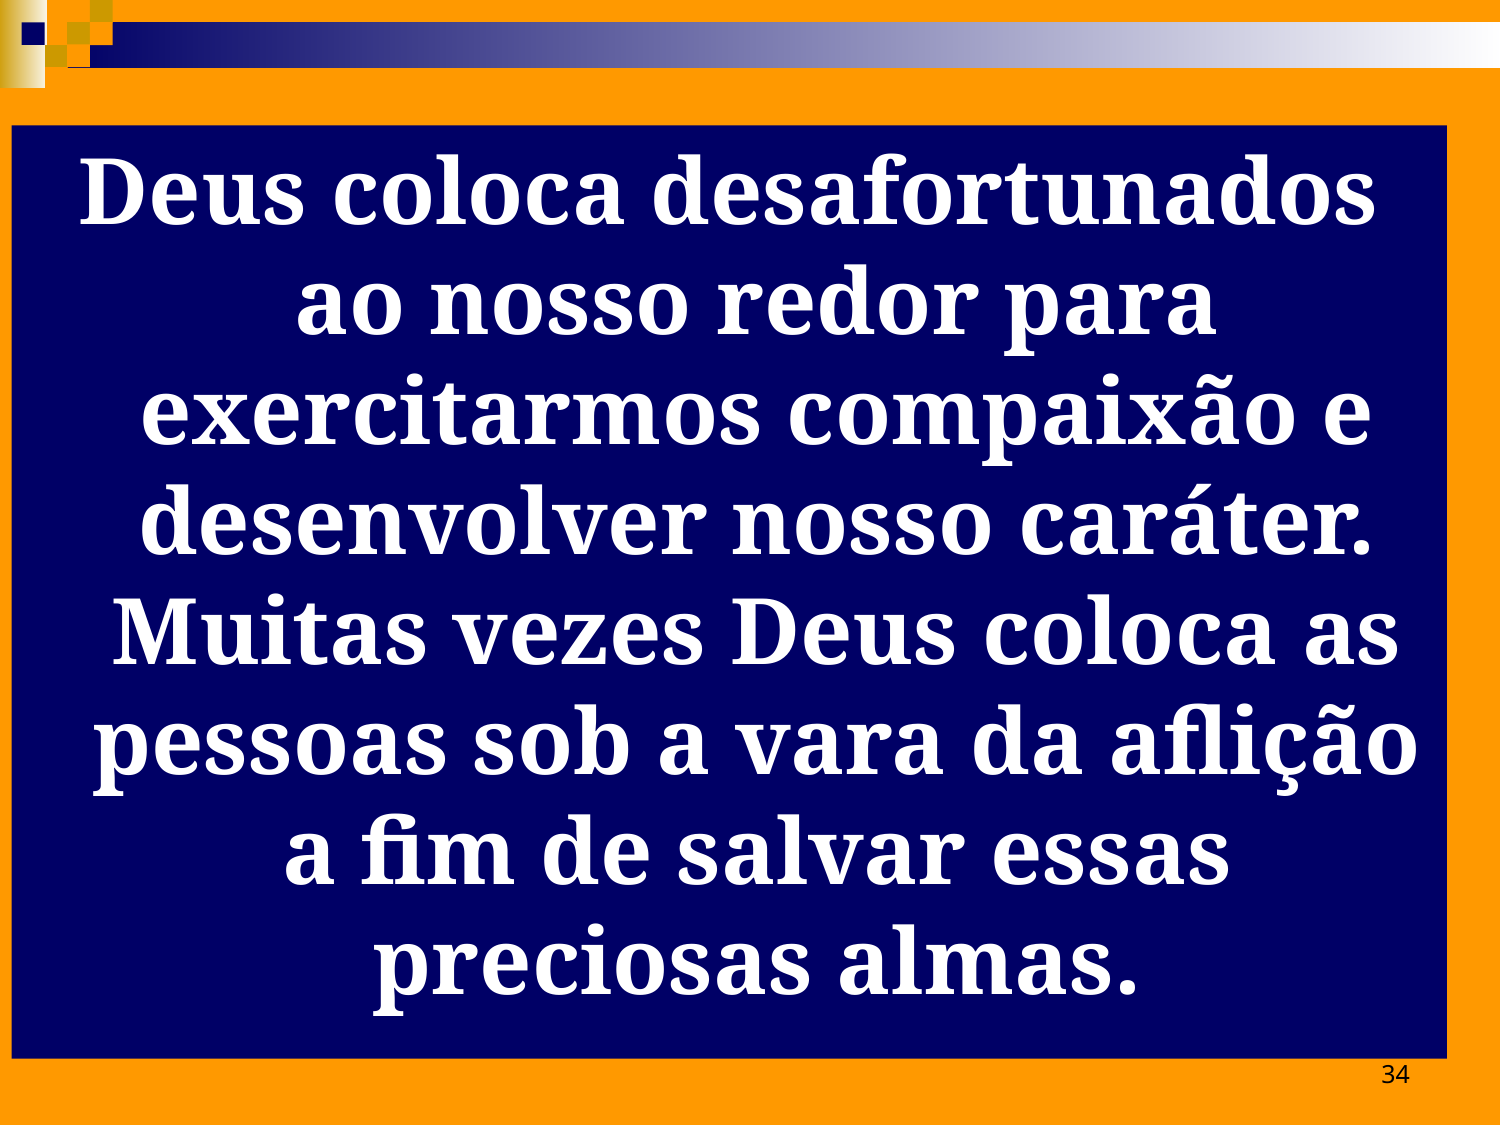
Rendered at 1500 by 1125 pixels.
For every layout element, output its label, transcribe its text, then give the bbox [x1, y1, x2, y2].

slide_number 34 [1074, 1059, 1425, 1100]
list Deus coloca desafortunados ao nosso redor para exercitarmos compaixão e desenvolver nosso caráter. Muitas vezes Deus coloca as pessoas sob a vara da aflição a fim de salvar essas preciosas almas. [11, 125, 1447, 1059]
